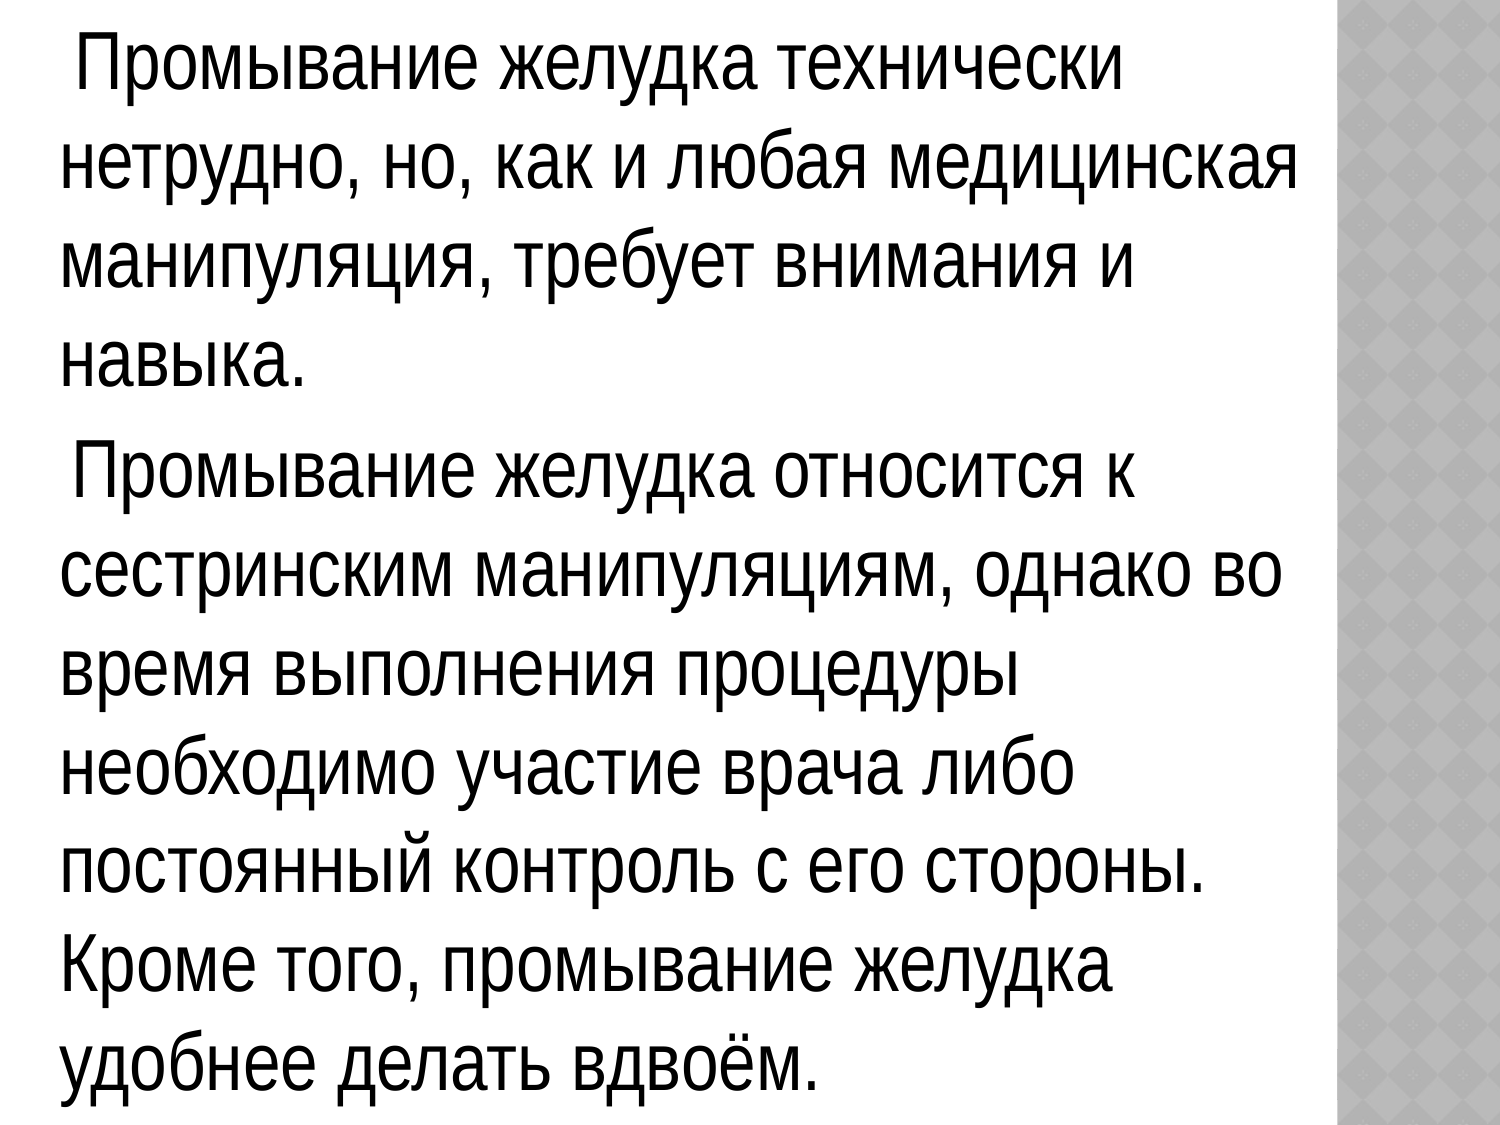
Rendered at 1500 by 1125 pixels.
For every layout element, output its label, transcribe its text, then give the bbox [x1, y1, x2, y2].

list Промывание желудка технически нетрудно, но, как и любая медицинская манипуляция, требует внимания и навыка. Промывание желудка относится к сестринским манипуляциям, однако во время выполнения процедуры необходимо участие врача либо постоянный контроль с его стороны. Кроме того, промывание желудка удобнее делать вдвоём. [0, 0, 1341, 1125]
